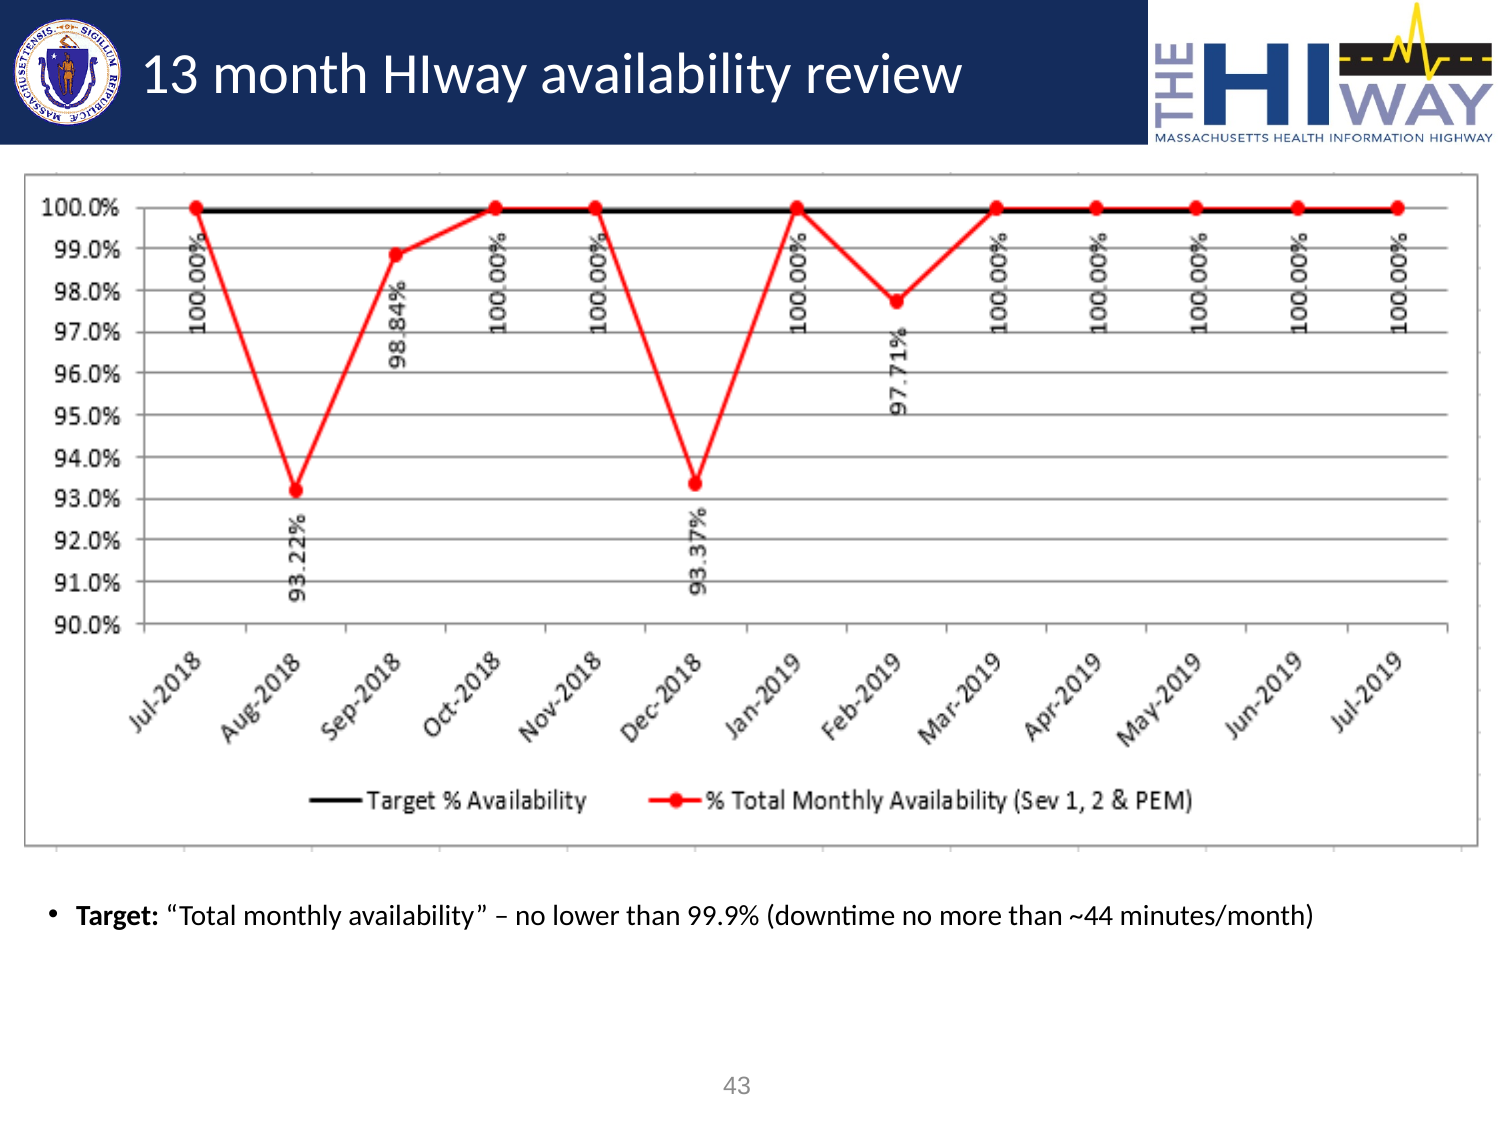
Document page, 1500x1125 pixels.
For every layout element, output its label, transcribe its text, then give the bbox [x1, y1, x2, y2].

text_box 13 month HIway availability review [124, 2, 1413, 138]
picture [24, 172, 1481, 852]
picture [1148, 0, 1500, 145]
slide_number 43 [653, 1060, 767, 1108]
text_box Target: “Total monthly availability” – no lower than 99.9% (downtime no more than ~44 minutes/month) [33, 888, 1456, 974]
picture [5, 12, 124, 130]
